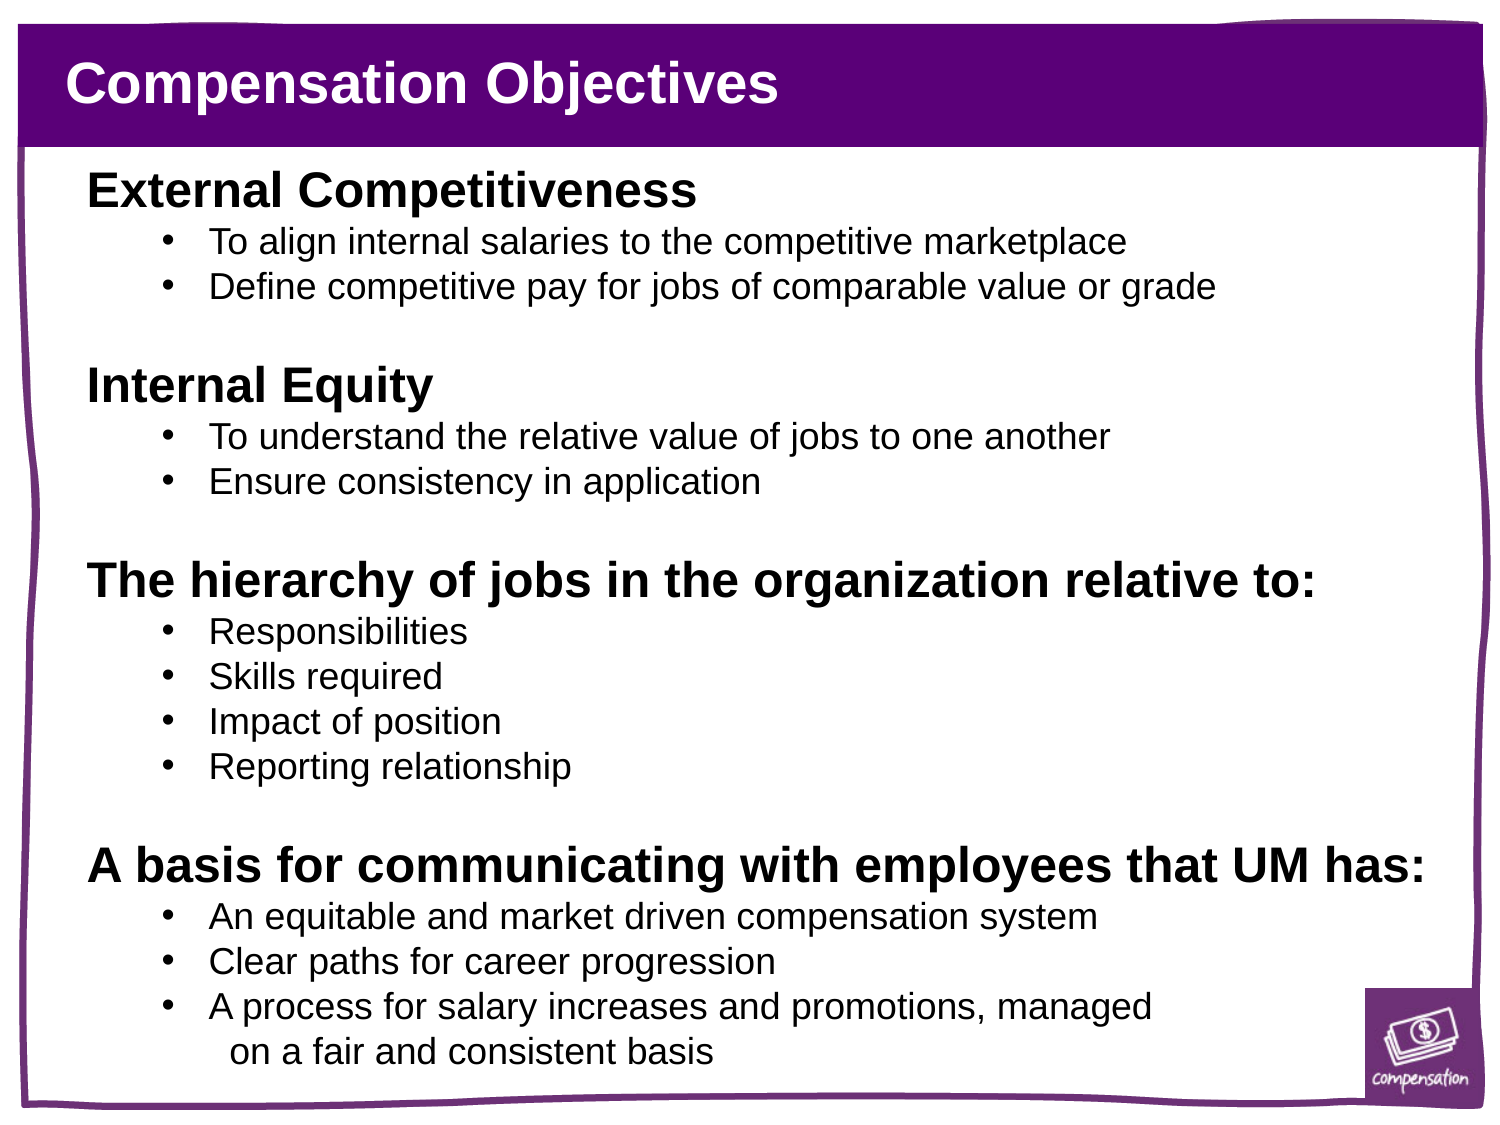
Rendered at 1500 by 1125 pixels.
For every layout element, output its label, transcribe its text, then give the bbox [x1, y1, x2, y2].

title Compensation Objectives [50, 37, 1450, 130]
picture [12, 12, 1500, 1113]
text_box External Competitiveness To align internal salaries to the competitive marketplace Define competitive pay for jobs of comparable value or grade Internal Equity To understand the relative value of jobs to one another Ensure consistency in application The hierarchy of jobs in the organization relative to: Responsibilities Skills required Impact of position Reporting relationship A basis for communicating with employees that UM has: An equitable and market driven compensation system Clear paths for career progression A process for salary increases and promotions, managed on a fair and consistent basis [71, 137, 1450, 1080]
